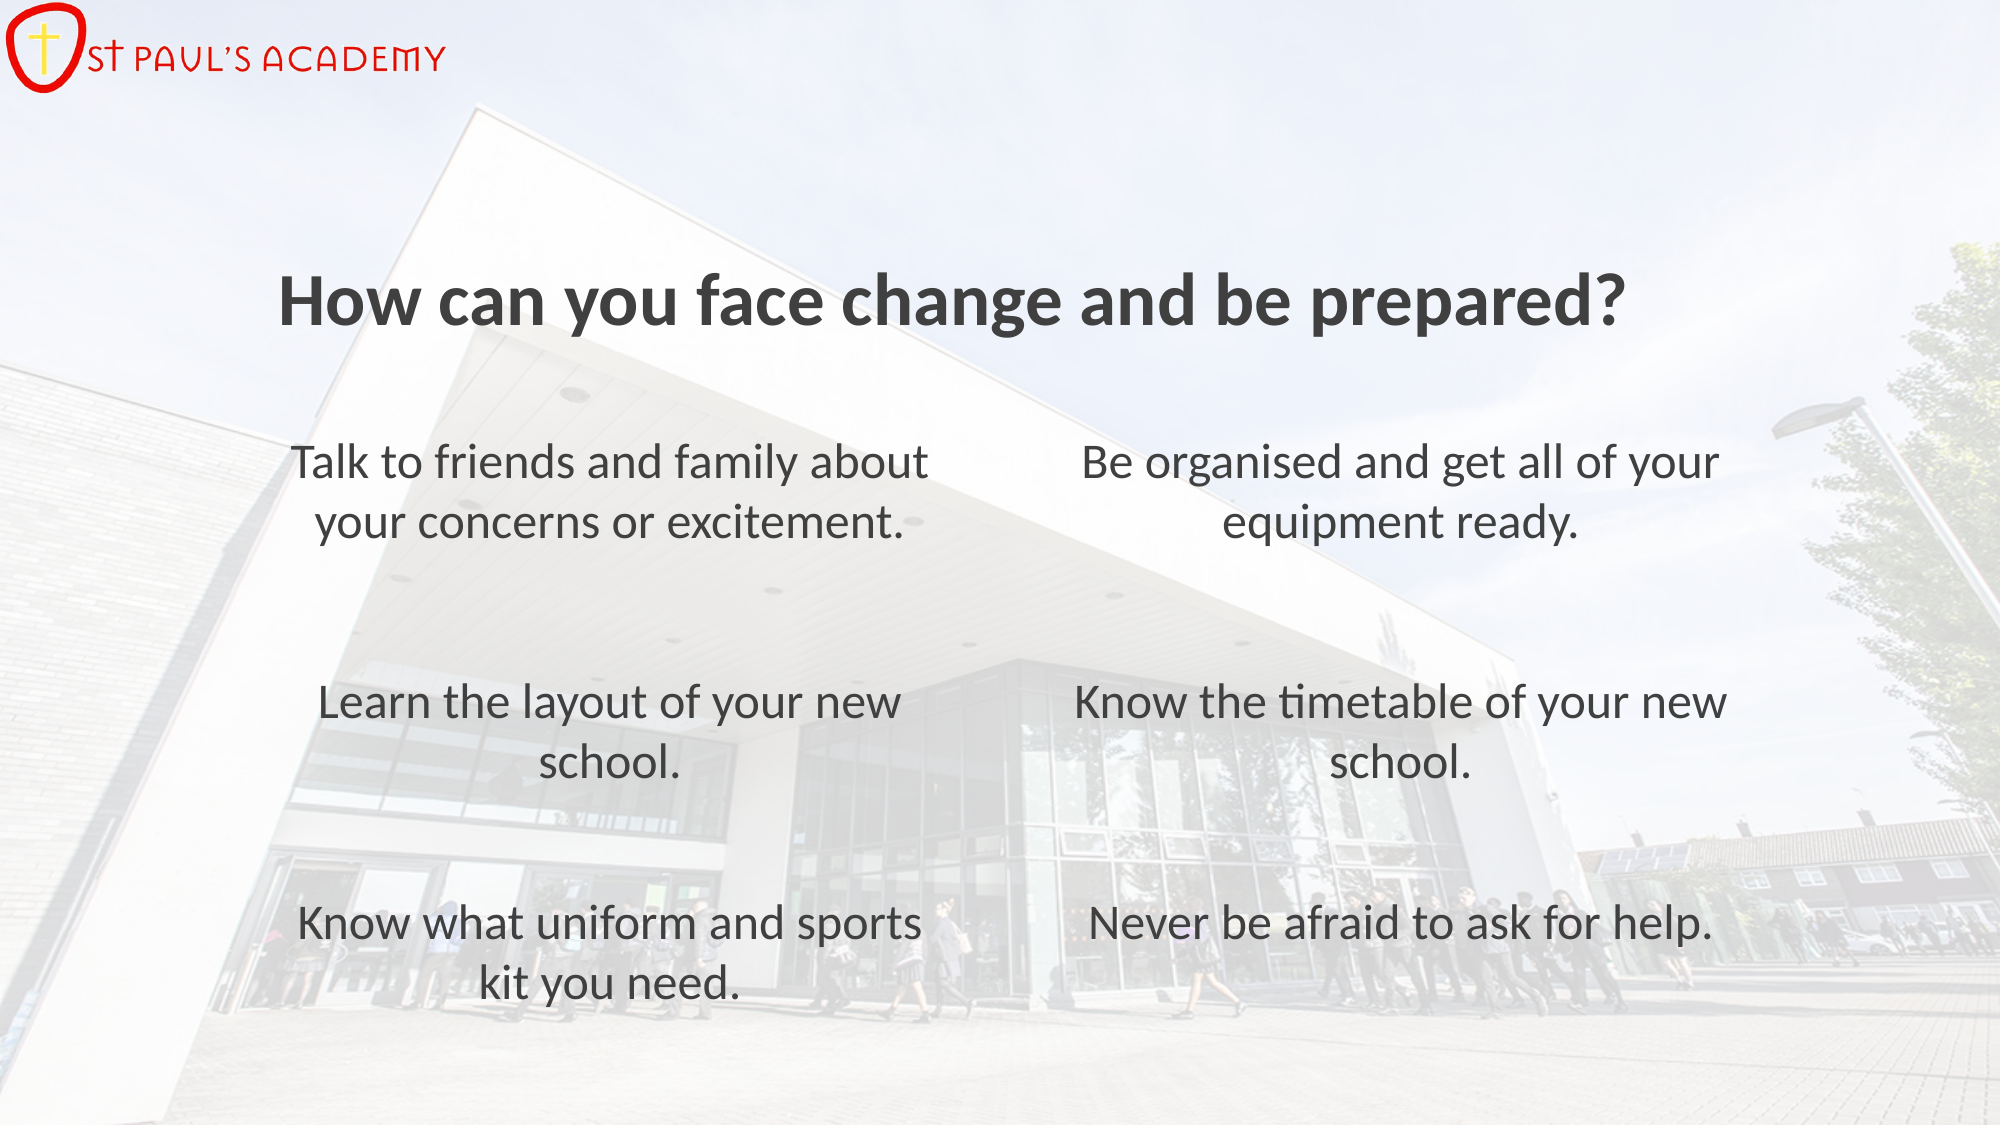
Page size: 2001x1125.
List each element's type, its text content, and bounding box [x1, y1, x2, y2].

text_box Talk to friends and family about your concerns or excitement. [265, 421, 955, 557]
picture [0, 0, 448, 98]
text_box Be organised and get all of your equipment ready. [1056, 421, 1746, 557]
text_box Know the timetable of your new school. [1056, 661, 1746, 796]
text_box Never be afraid to ask for help. [1056, 881, 1746, 957]
text_box How can you face change and be prepared? [263, 243, 1645, 348]
text_box Know what uniform and sports kit you need. [265, 881, 955, 1017]
text_box Learn the layout of your new school. [265, 661, 955, 796]
